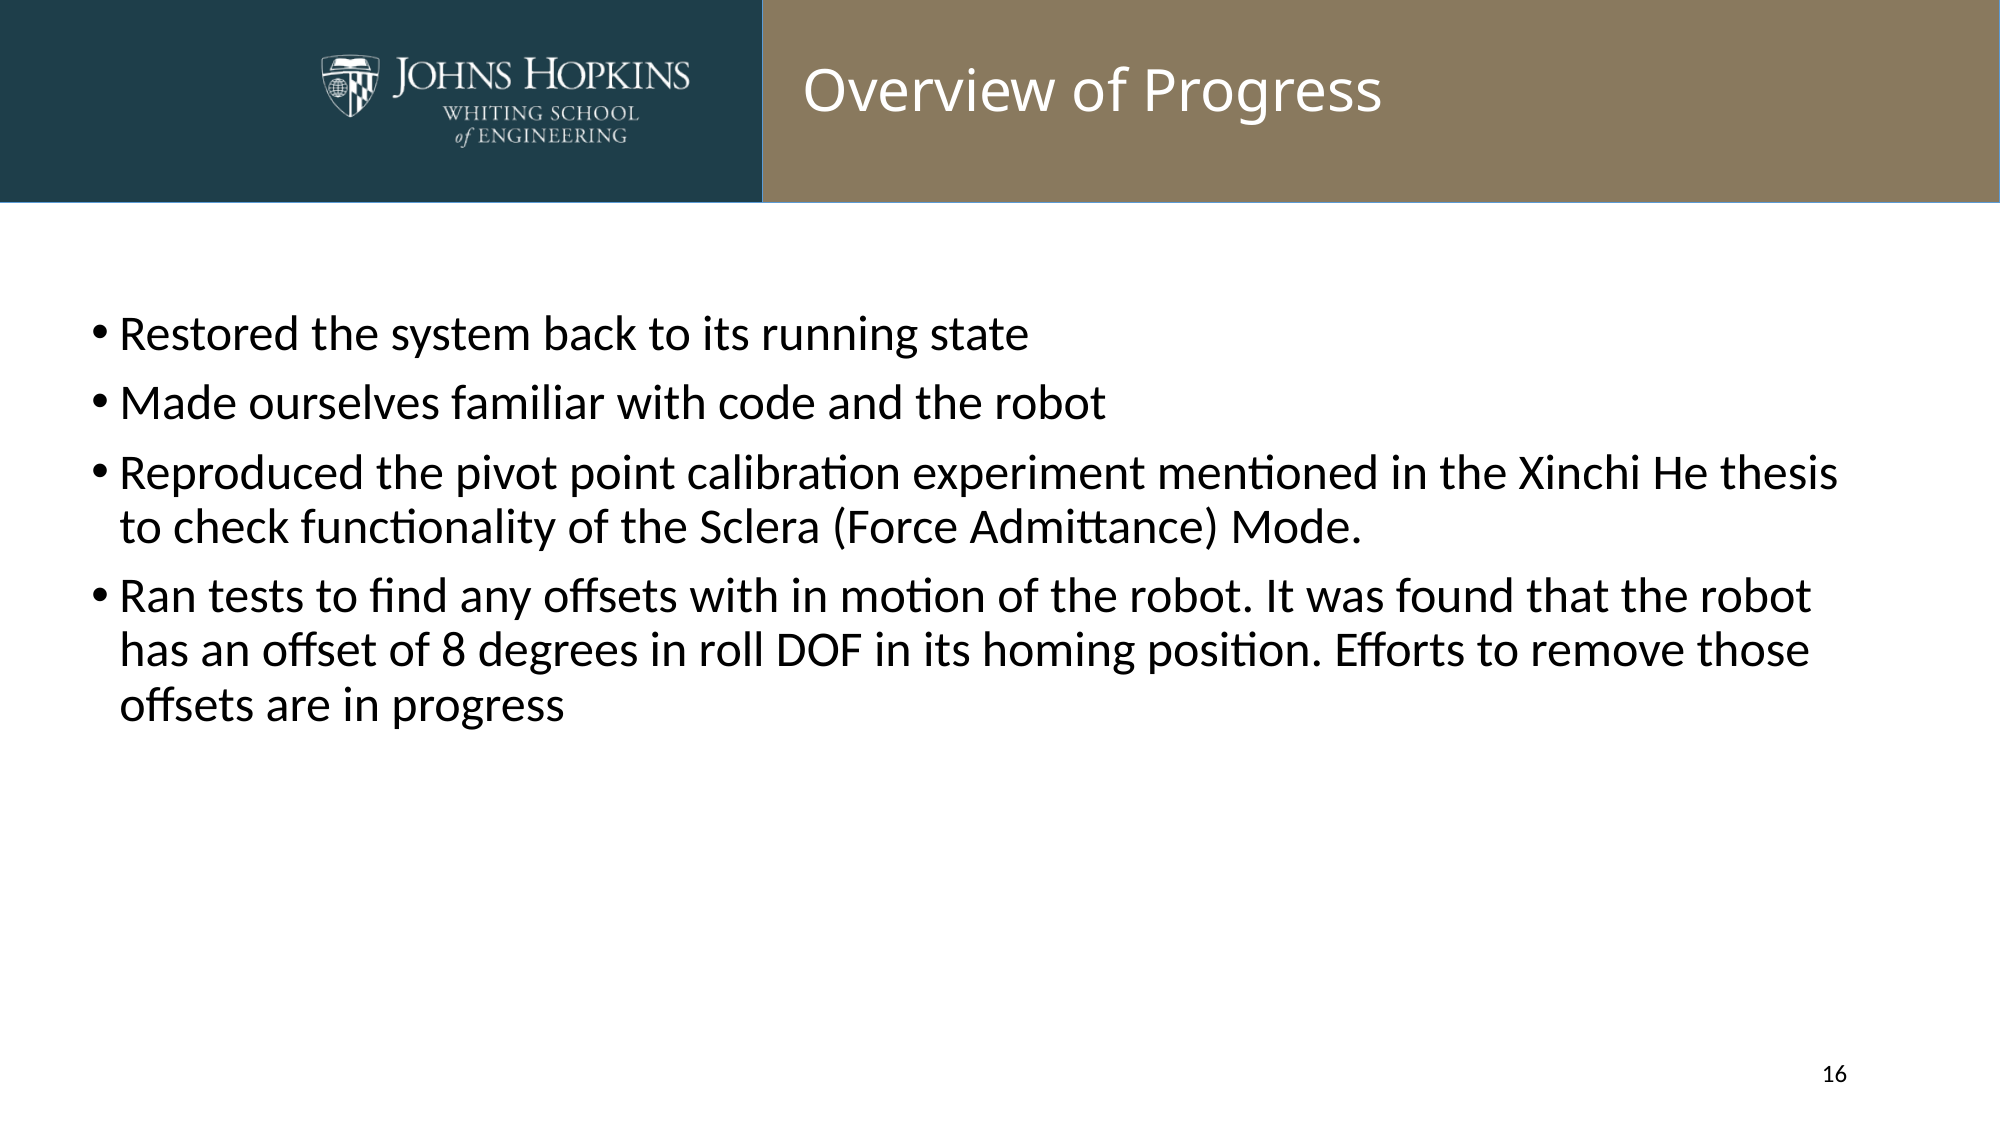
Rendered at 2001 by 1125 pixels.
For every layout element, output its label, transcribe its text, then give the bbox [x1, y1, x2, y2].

slide_number 16 [1412, 1042, 1863, 1103]
list Restored the system back to its running state Made ourselves familiar with code and the robot Reproduced the pivot point calibration experiment mentioned in the Xinchi He thesis to check functionality of the Sclera (Force Admittance) Mode. Ran tests to find any offsets with in motion of the robot. It was found that the robot has an offset of 8 degrees in roll DOF in its homing position. Efforts to remove those offsets are in progress [76, 299, 1863, 1014]
list Overview of Progress [787, 54, 1884, 166]
